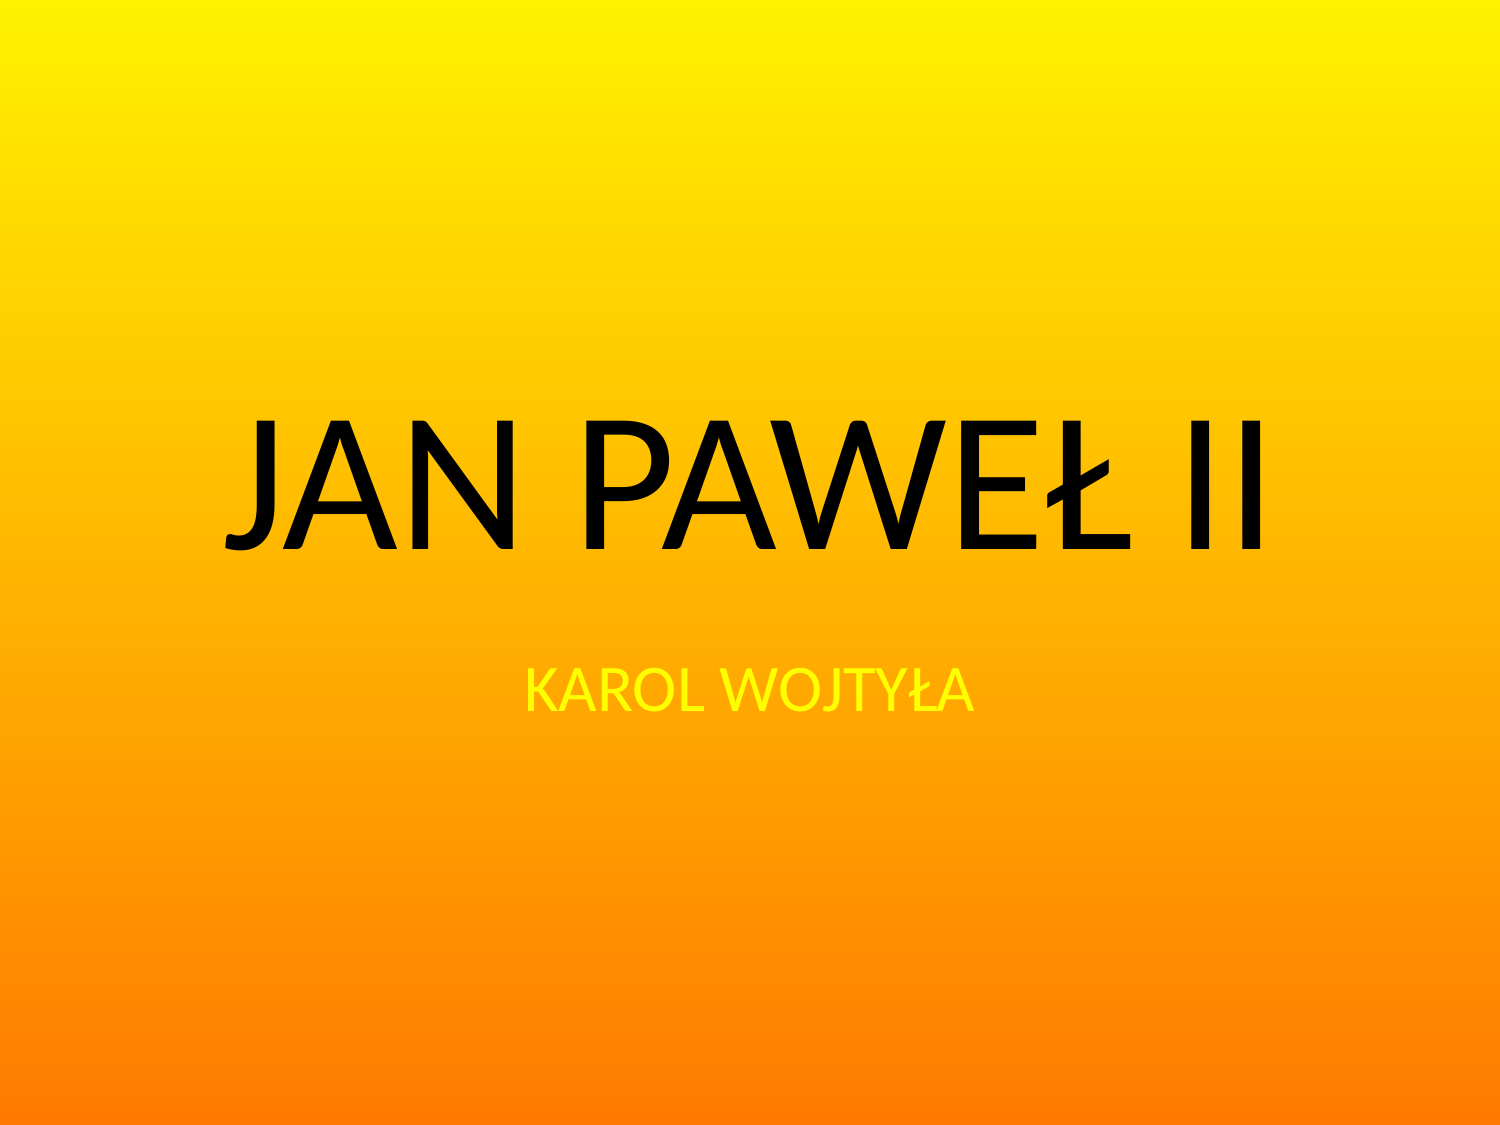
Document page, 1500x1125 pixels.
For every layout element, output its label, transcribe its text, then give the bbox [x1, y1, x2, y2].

title JAN PAWEŁ II [112, 349, 1388, 591]
subtitle KAROL WOJTYŁA [225, 637, 1275, 925]
